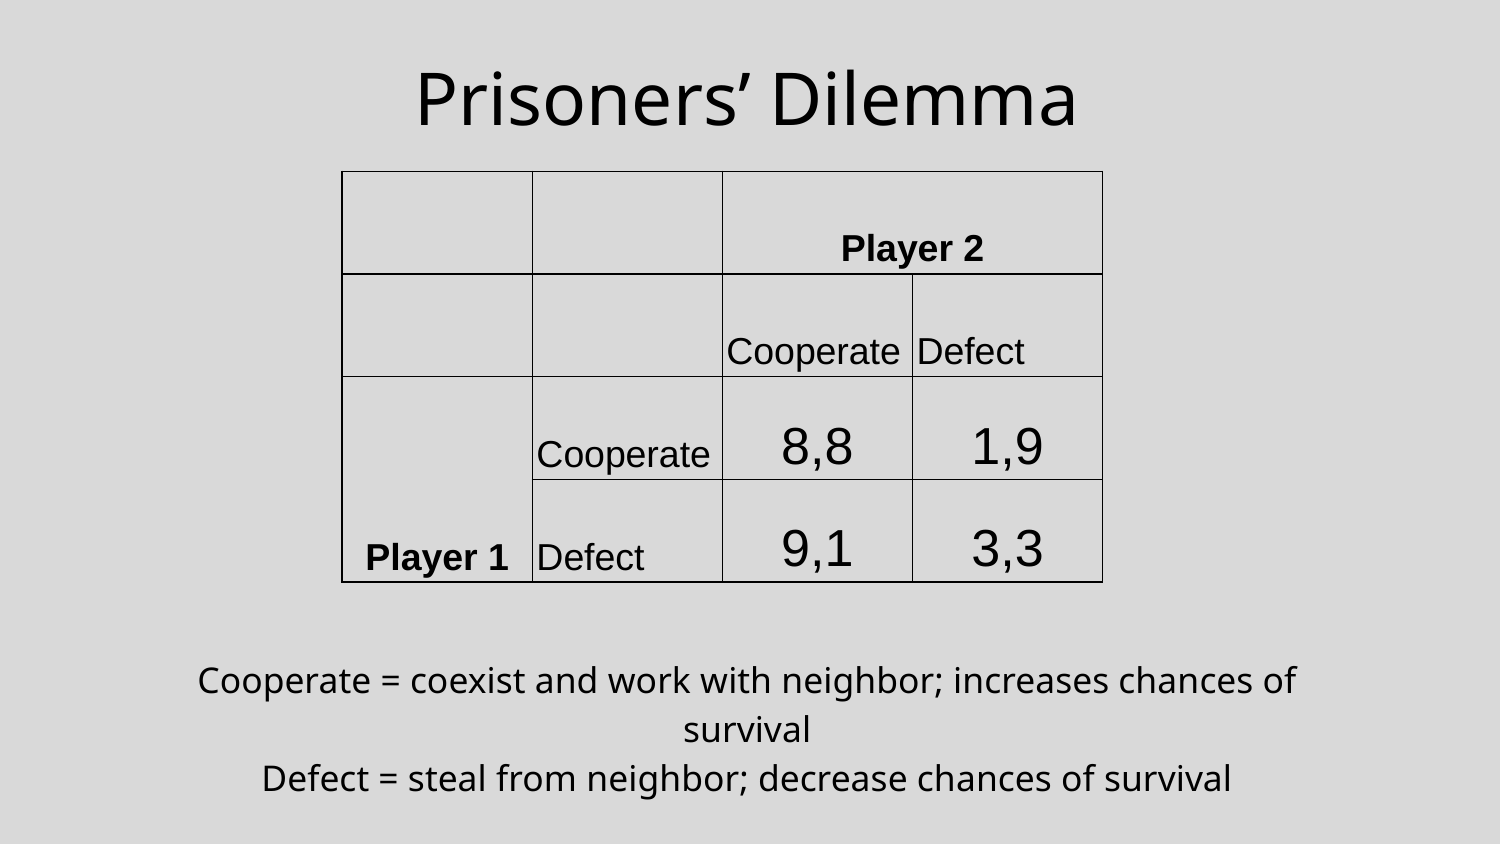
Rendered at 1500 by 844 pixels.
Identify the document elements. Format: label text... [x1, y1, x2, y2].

table_cell Cooperate [533, 377, 722, 479]
text_box [130, 459, 468, 709]
table_cell 3,3 [913, 480, 1102, 581]
table_cell 1,9 [913, 377, 1102, 479]
table_header [533, 172, 722, 273]
table_cell Defect [533, 480, 722, 581]
table_header Player 2 [723, 172, 1102, 273]
table_cell [533, 275, 722, 376]
text_box Cooperate = coexist and work with neighbor; increases chances of survival Defect = steal from neighbor; decrease chances of survival [144, 636, 1350, 773]
table_cell Player 1 [343, 377, 532, 581]
table_cell [343, 275, 532, 376]
table_cell Defect [913, 275, 1102, 376]
table_cell Cooperate [723, 275, 912, 376]
table_header [343, 172, 532, 273]
table_cell 8,8 [723, 377, 912, 479]
table_cell 9,1 [723, 480, 912, 581]
title Prisoners’ Dilemma [60, 37, 1434, 151]
